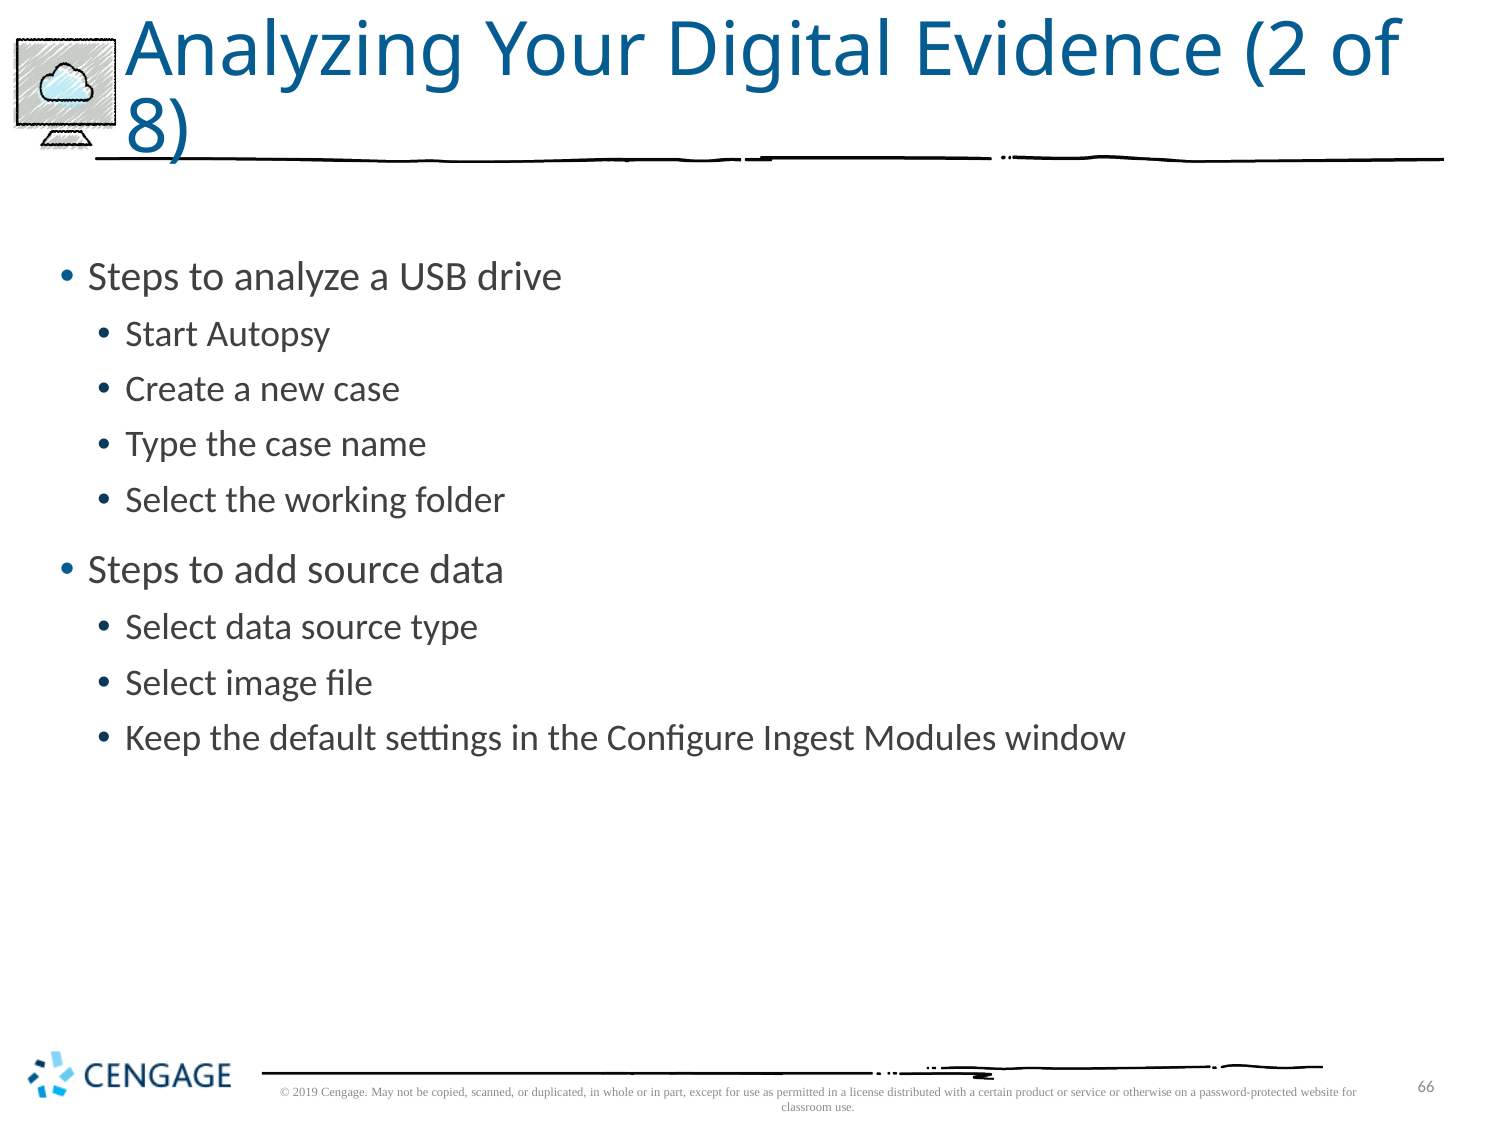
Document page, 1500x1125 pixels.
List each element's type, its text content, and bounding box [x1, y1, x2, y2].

footer © 2019 Cengage. May not be copied, scanned, or duplicated, in whole or in part, except for use as permitted in a license distributed with a certain product or service or otherwise on a password-protected website for classroom use. [261, 1079, 1375, 1120]
picture [12, 36, 117, 151]
picture [7, 1037, 244, 1111]
title Analyzing Your Digital Evidence (2 of 8) [125, 52, 1442, 130]
picture [95, 155, 1444, 163]
picture [261, 1064, 1323, 1079]
list Steps to analyze a USB drive Start Autopsy Create a new case Type the case name Select the working folder Steps to add source data Select data source type Select image file Keep the default settings in the Configure Ingest Modules window [59, 252, 1441, 838]
